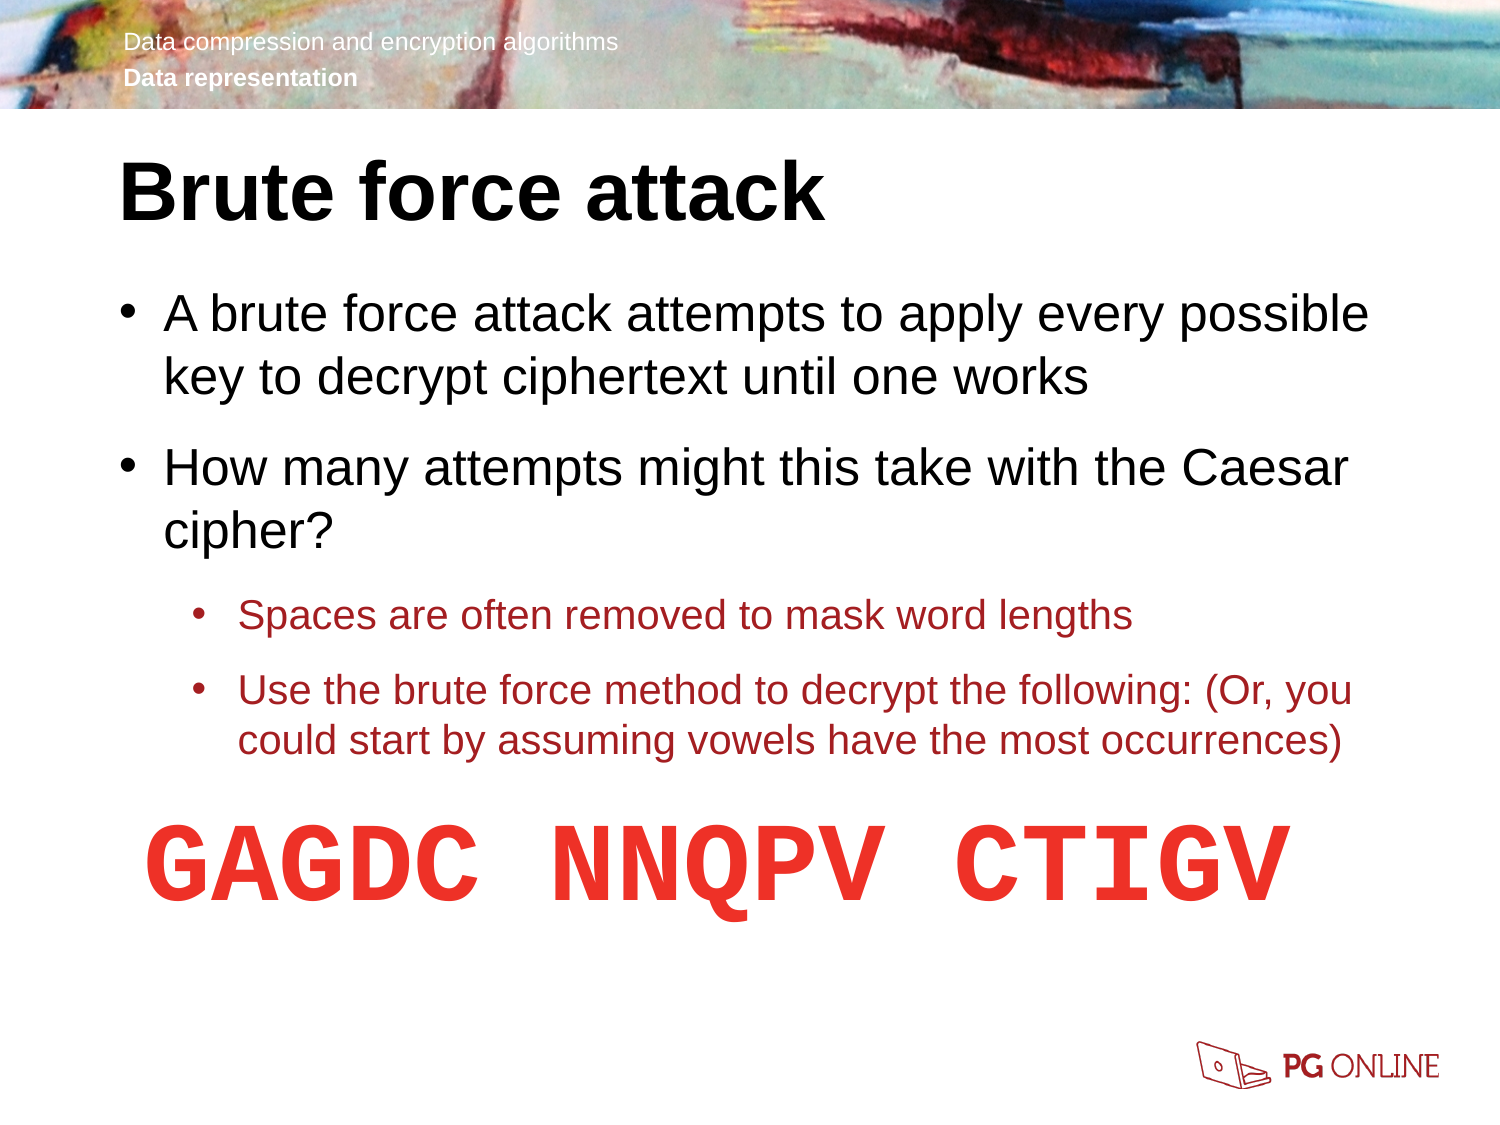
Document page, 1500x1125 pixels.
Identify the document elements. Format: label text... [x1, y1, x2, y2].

list A brute force attack attempts to apply every possible key to decrypt ciphertext until one works How many attempts might this take with the Caesar cipher? Spaces are often removed to mask word lengths Use the brute force method to decrypt the following: (Or, you could start by assuming vowels have the most occurrences) GAGDC NNQPV CTIGV [118, 279, 1398, 847]
list Brute force attack [118, 148, 1401, 259]
picture [0, 0, 1500, 109]
